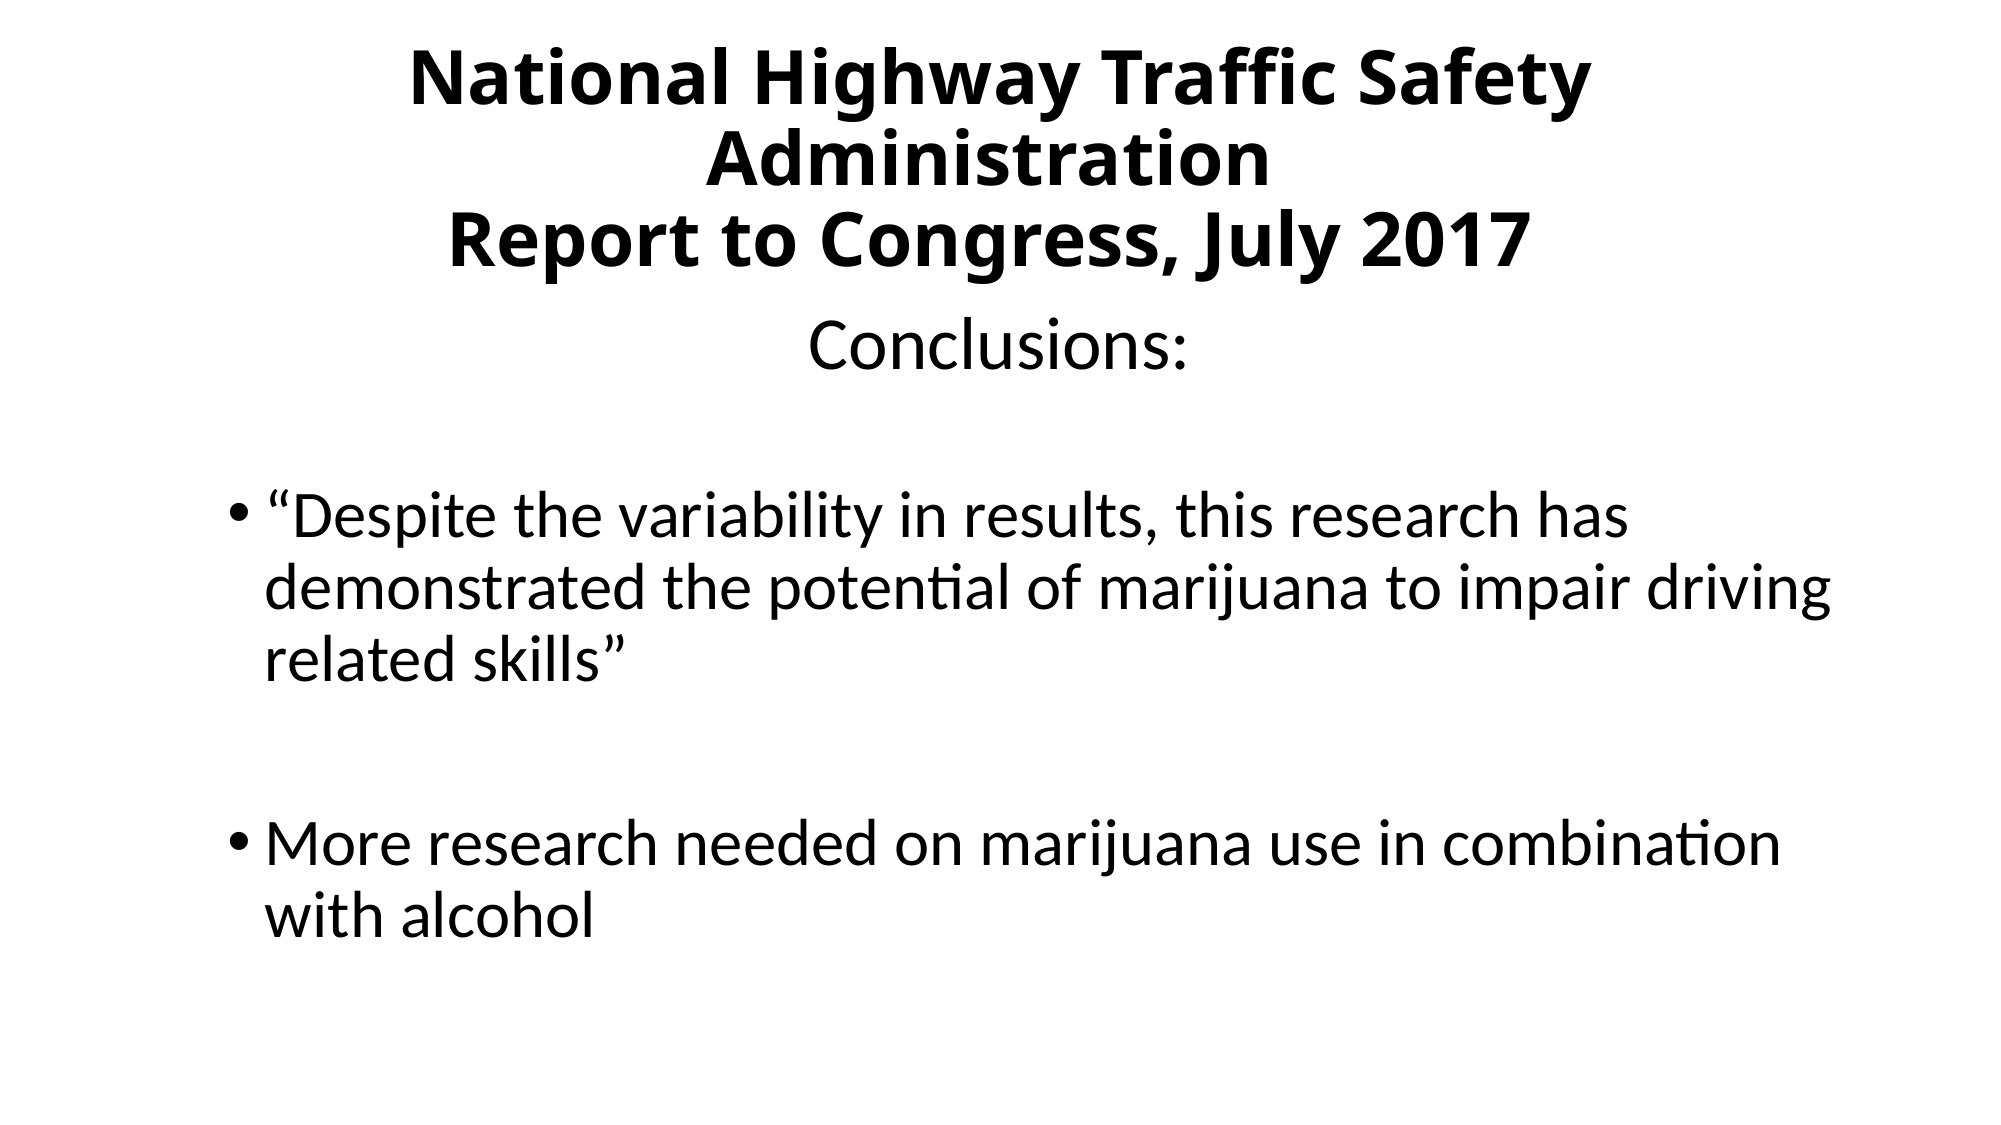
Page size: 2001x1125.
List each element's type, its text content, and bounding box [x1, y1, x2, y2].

title National Highway Traffic Safety Administration Report to Congress, July 2017 [137, 24, 1863, 297]
list Conclusions: “Despite the variability in results, this research has demonstrated the potential of marijuana to impair driving related skills” More research needed on marijuana use in combination with alcohol [137, 297, 1863, 1012]
